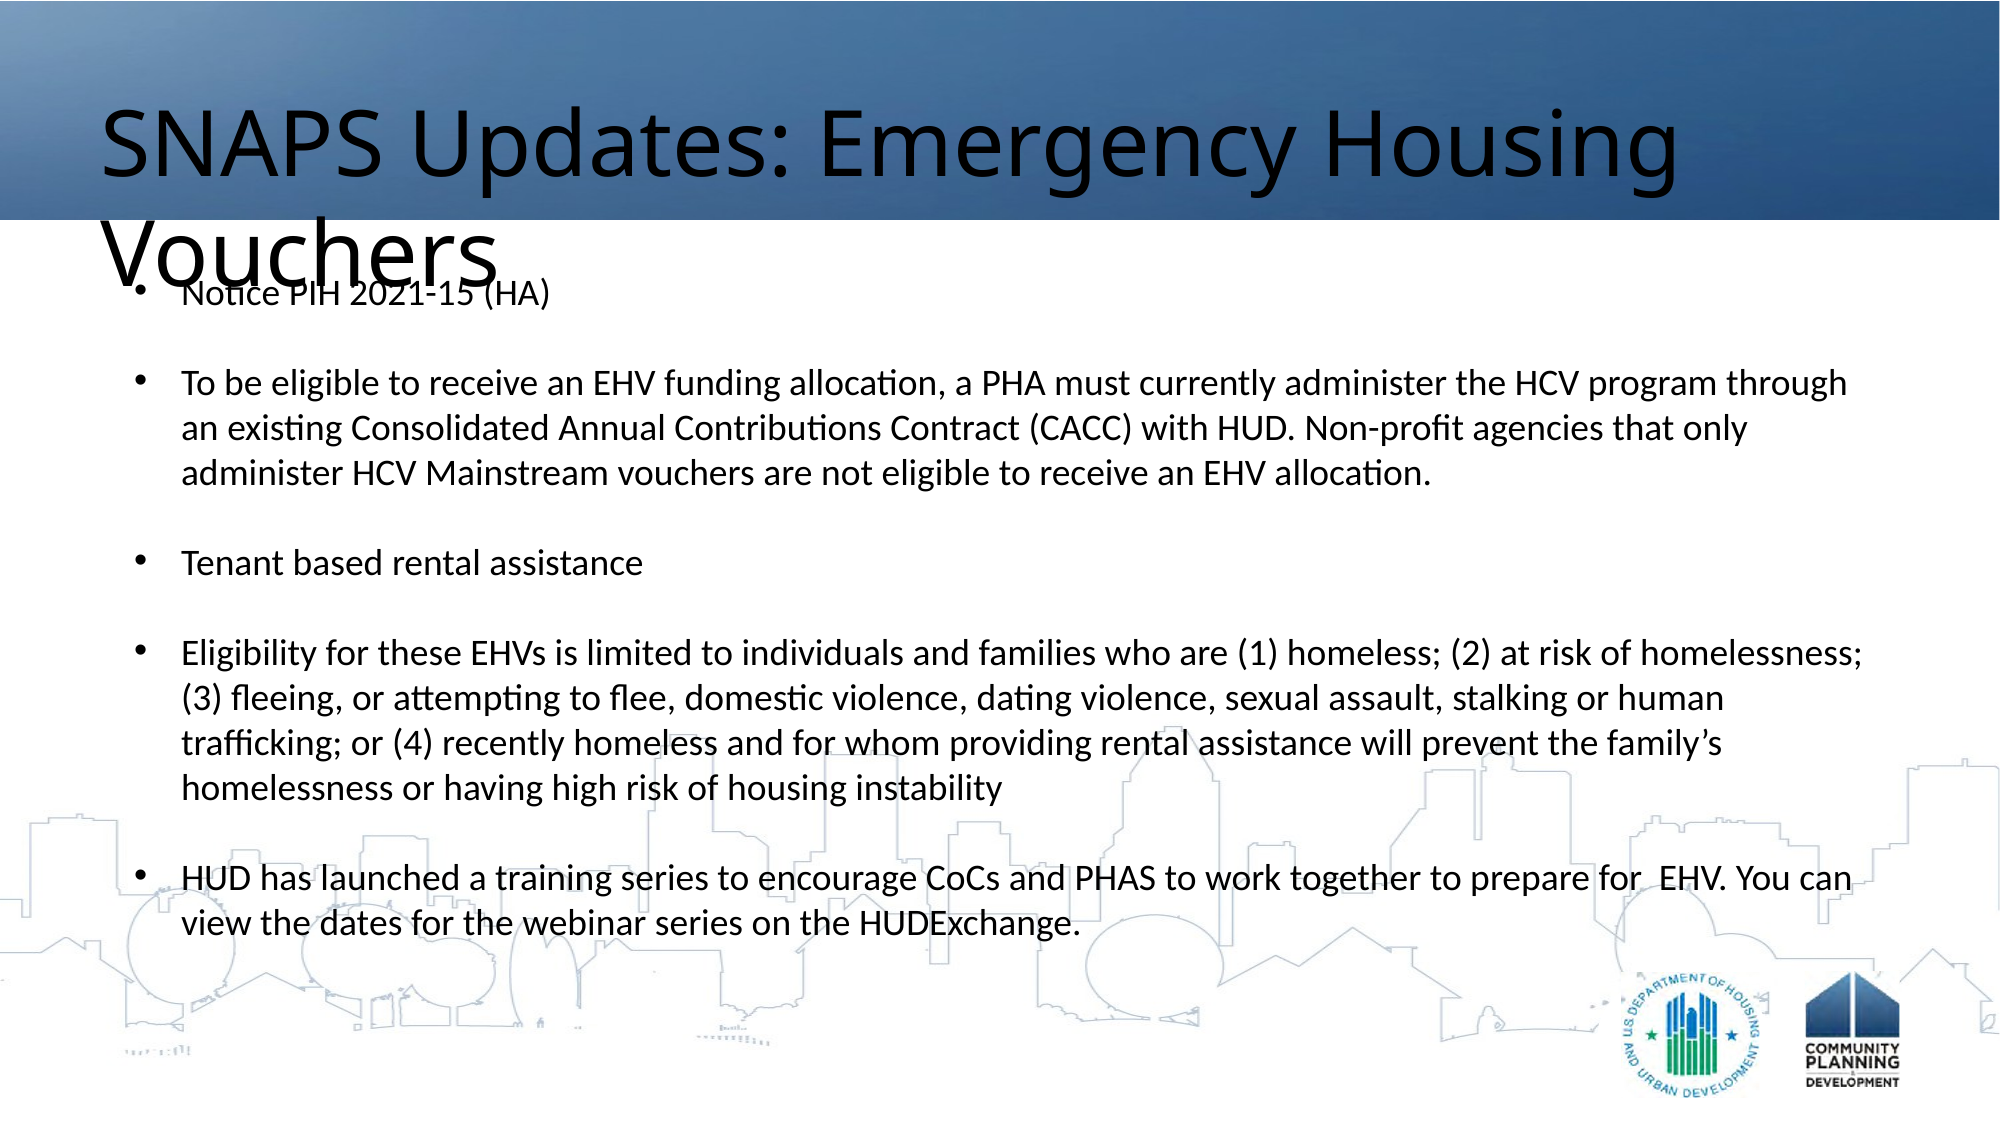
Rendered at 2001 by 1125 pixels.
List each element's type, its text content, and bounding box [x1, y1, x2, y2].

picture [0, 714, 2000, 1125]
title SNAPS Updates: Emergency Housing Vouchers [100, 84, 1900, 202]
list Notice PIH 2021-15 (HA) To be eligible to receive an EHV funding allocation, a PHA must currently administer the HCV program through an existing Consolidated Annual Contributions Contract (CACC) with HUD. Non-profit agencies that only administer HCV Mainstream vouchers are not eligible to receive an EHV allocation. Tenant based rental assistance Eligibility for these EHVs is limited to individuals and families who are (1) homeless; (2) at risk of homelessness; (3) fleeing, or attempting to flee, domestic violence, dating violence, sexual assault, stalking or human trafficking; or (4) recently homeless and for whom providing rental assistance will prevent the family’s homelessness or having high risk of housing instability HUD has launched a training series to encourage CoCs and PHAS to work together to prepare for EHV. You can view the dates for the webinar series on the HUDExchange. [134, 267, 1866, 623]
picture [0, 1, 2000, 220]
